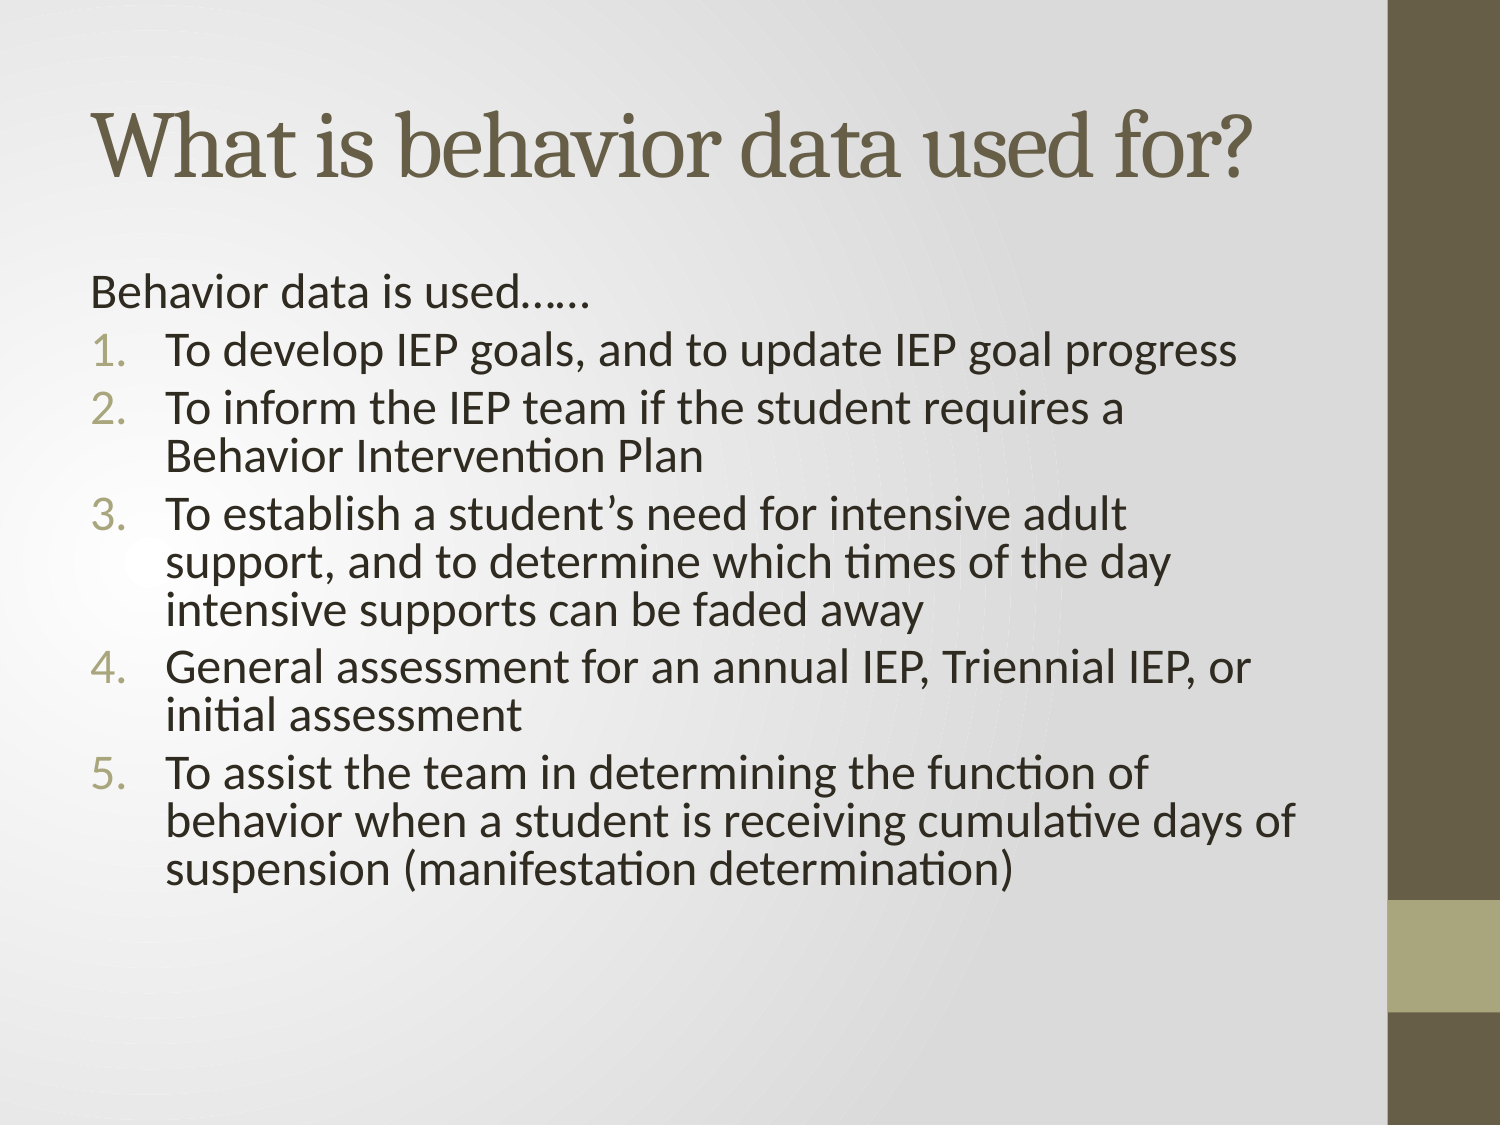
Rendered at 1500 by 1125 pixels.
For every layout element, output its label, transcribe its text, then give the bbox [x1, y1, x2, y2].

list Behavior data is used…… To develop IEP goals, and to update IEP goal progress To inform the IEP team if the student requires a Behavior Intervention Plan To establish a student’s need for intensive adult support, and to determine which times of the day intensive supports can be faded away General assessment for an annual IEP, Triennial IEP, or initial assessment To assist the team in determining the function of behavior when a student is receiving cumulative days of suspension (manifestation determination) [75, 262, 1325, 1050]
title What is behavior data used for? [75, 45, 1325, 233]
